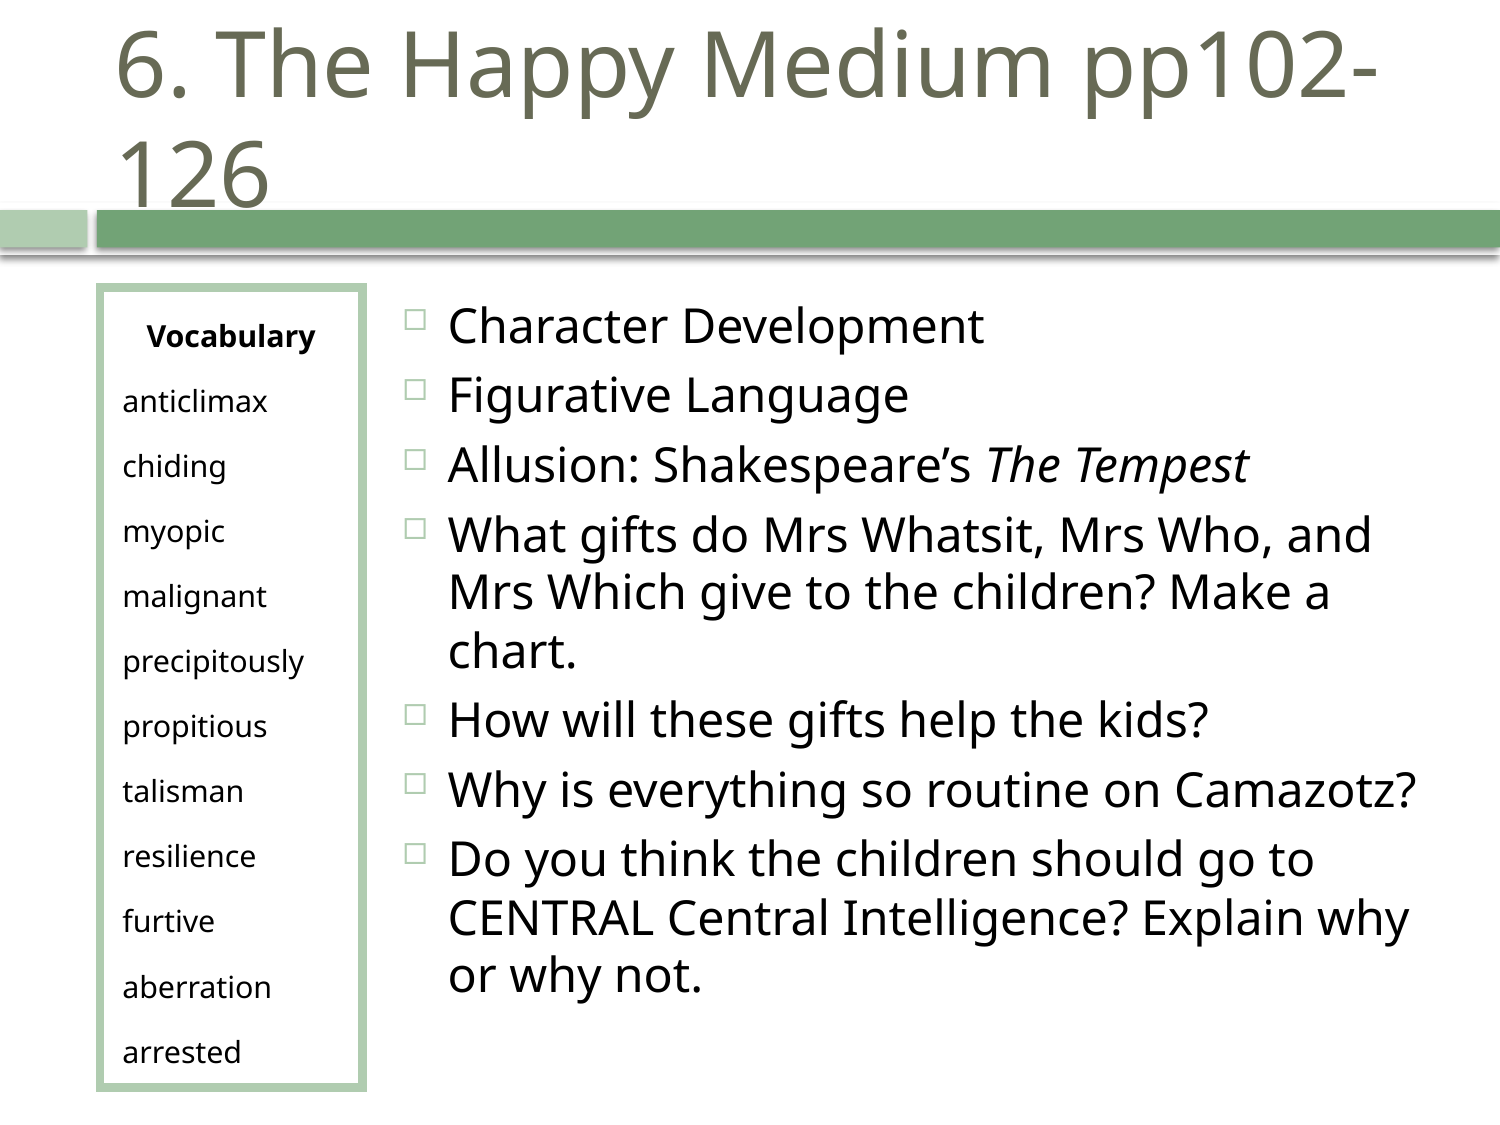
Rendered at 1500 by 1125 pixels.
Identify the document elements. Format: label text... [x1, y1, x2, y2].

title 6. The Happy Medium pp102-126 [99, 44, 1425, 188]
list Character Development Figurative Language Allusion: Shakespeare’s The Tempest What gifts do Mrs Whatsit, Mrs Who, and Mrs Which give to the children? Make a chart. How will these gifts help the kids? Why is everything so routine on Camazotz? Do you think the children should go to CENTRAL Central Intelligence? Explain why or why not. [387, 287, 1438, 1013]
list Vocabulary anticlimax chiding myopic malignant precipitously propitious talisman resilience furtive aberration arrested [96, 283, 367, 1092]
